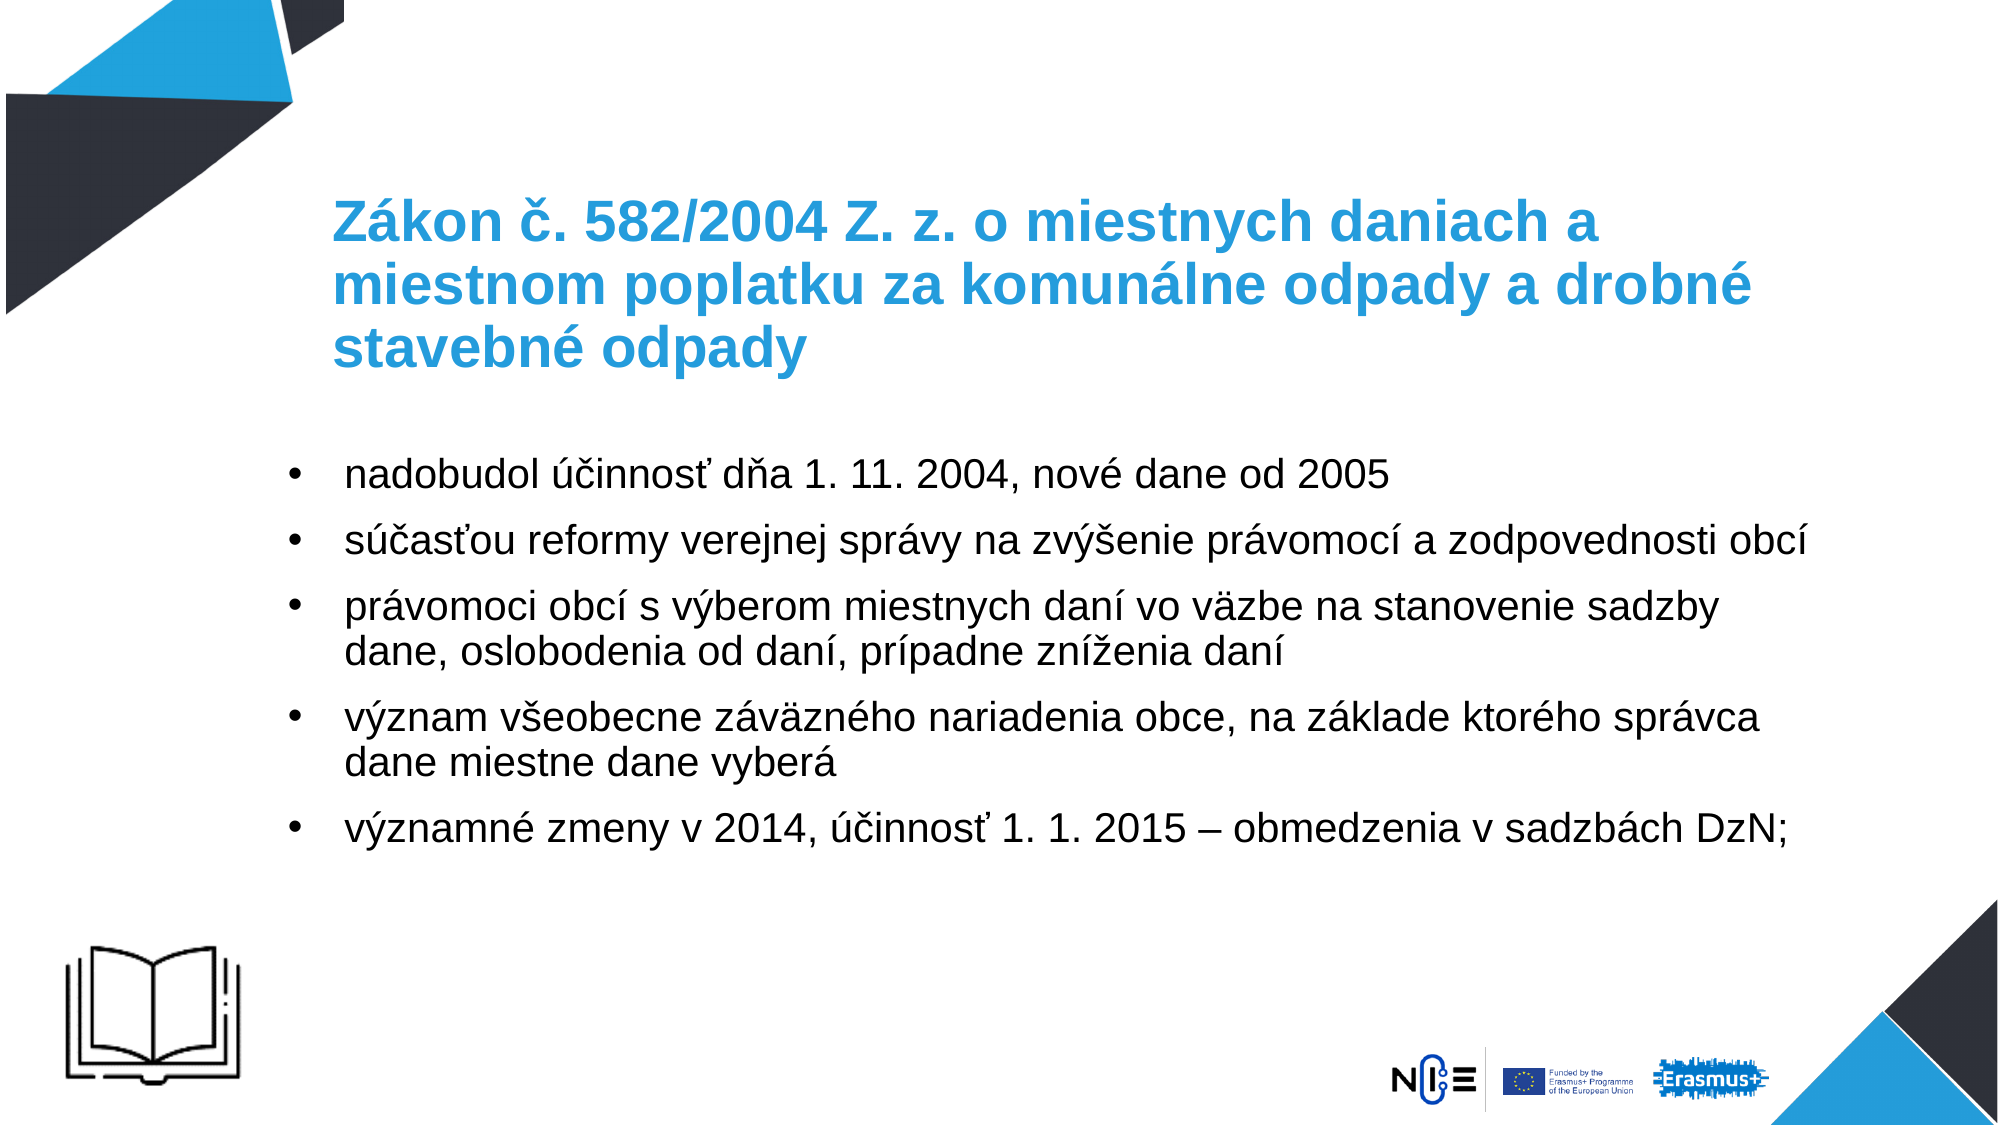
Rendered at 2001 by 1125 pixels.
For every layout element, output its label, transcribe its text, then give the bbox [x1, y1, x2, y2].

subtitle nadobudol účinnosť dňa 1. 11. 2004, nové dane od 2005​ súčasťou reformy verejnej správy na zvýšenie právomocí a zodpovednosti obcí​ právomoci obcí s výberom miestnych daní vo väzbe na stanovenie sadzby dane, oslobodenia od daní, prípadne zníženia daní​ význam všeobecne záväzného nariadenia obce, na základe ktorého správca dane miestne dane vyberá​ významné zmeny v 2014, účinnosť 1. 1. 2015 – obmedzenia v sadzbách DzN; ​ ​ [273, 445, 1833, 1125]
picture [1375, 895, 2000, 1125]
picture [63, 938, 246, 1091]
title Zákon č. 582/2004 Z. z. o miestnych daniach a miestnom poplatku za komunálne odpady a drobné stavebné odpady​​ [317, 250, 1818, 388]
picture [6, 0, 344, 318]
